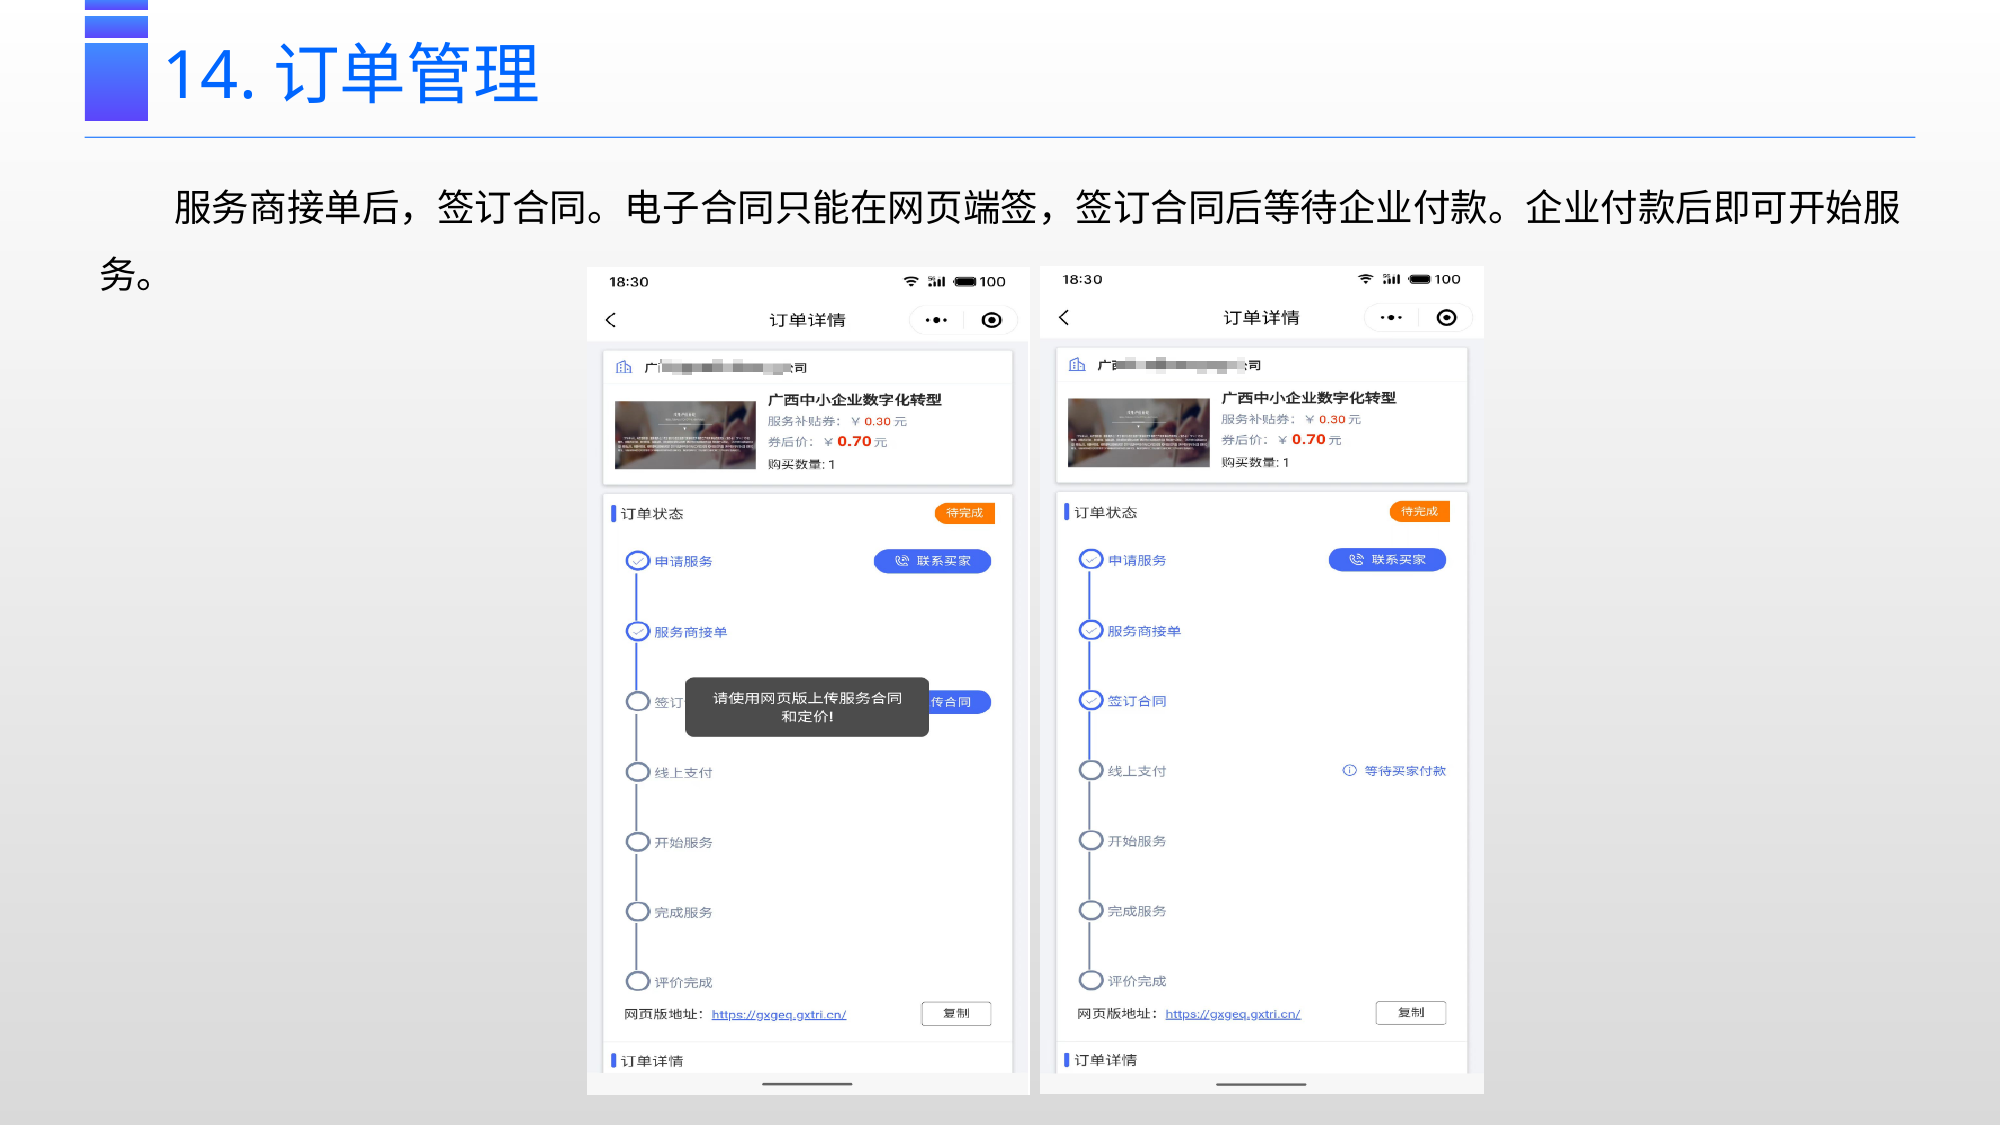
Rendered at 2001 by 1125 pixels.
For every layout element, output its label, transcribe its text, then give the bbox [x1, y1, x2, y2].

picture [1040, 266, 1484, 1094]
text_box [84, 0, 1916, 138]
text_box 服务商接单后，签订合同。电子合同只能在网页端签，签订合同后等待企业付款。企业付款后即可开始服务。 [84, 154, 1916, 268]
picture [586, 267, 1030, 1095]
